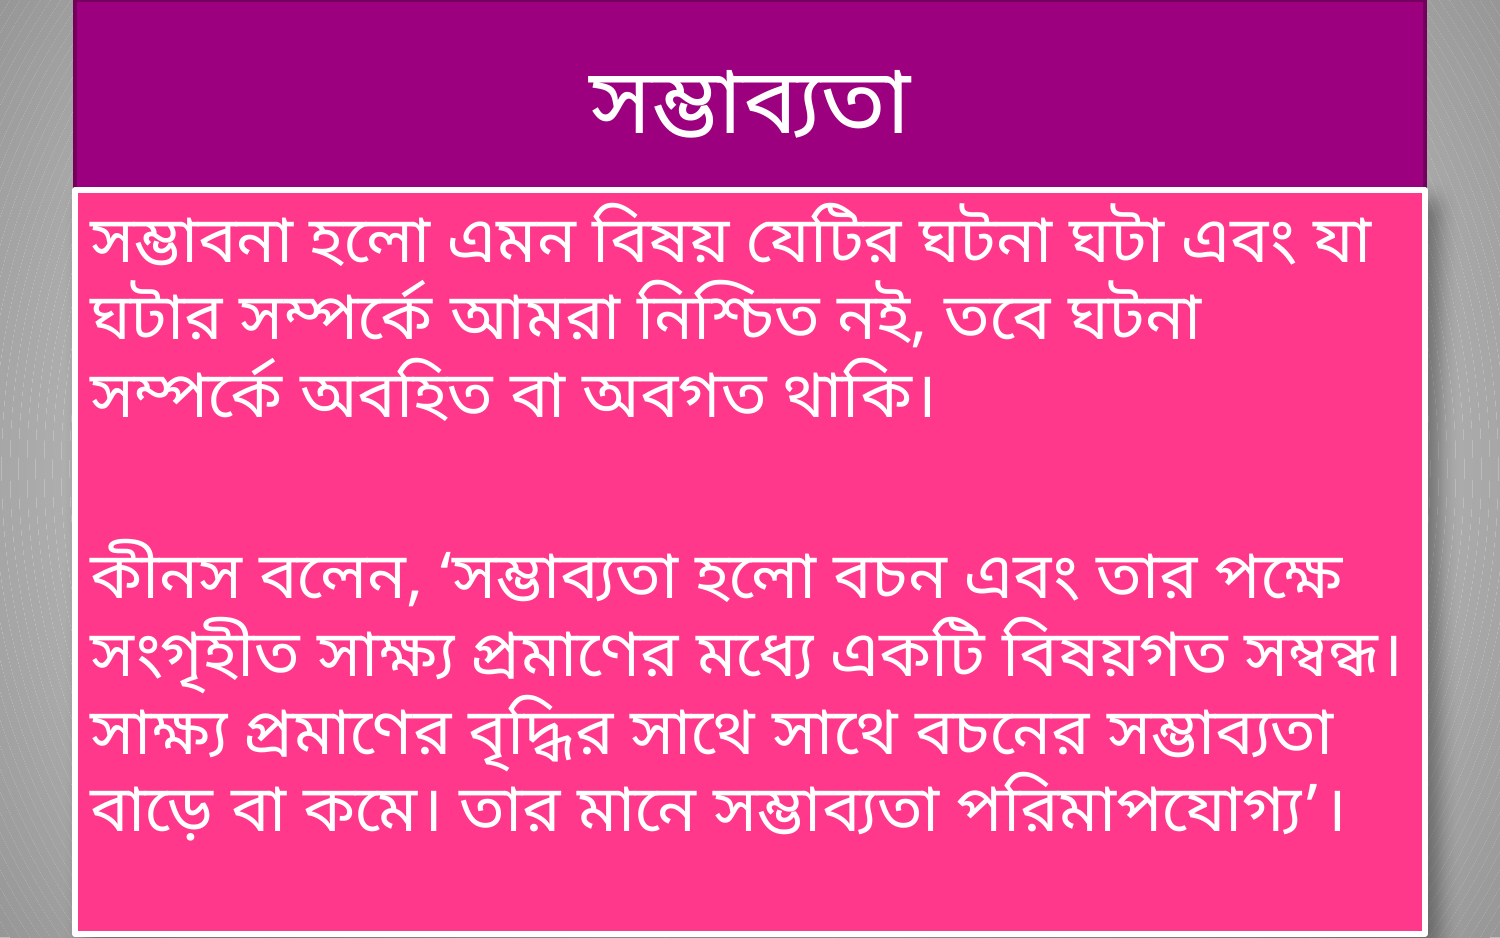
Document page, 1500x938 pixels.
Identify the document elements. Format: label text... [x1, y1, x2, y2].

list সম্ভাবনা হলো এমন বিষয় যেটির ঘটনা ঘটা এবং যা ঘটার সম্পর্কে আমরা নিশ্চিত নই, তবে ঘটনা সম্পর্কে অবহিত বা অবগত থাকি। কীনস বলেন, ‘সম্ভাব্যতা হলো বচন এবং তার পক্ষে সংগৃহীত সাক্ষ্য প্রমাণের মধ্যে একটি বিষয়গত সম্বন্ধ। সাক্ষ্য প্রমাণের বৃদ্ধির সাথে সাথে বচনের সম্ভাব্যতা বাড়ে বা কমে। তার মানে সম্ভাব্যতা পরিমাপযোগ্য’। [72, 187, 1428, 937]
title সম্ভাব্যতা [73, 0, 1427, 187]
